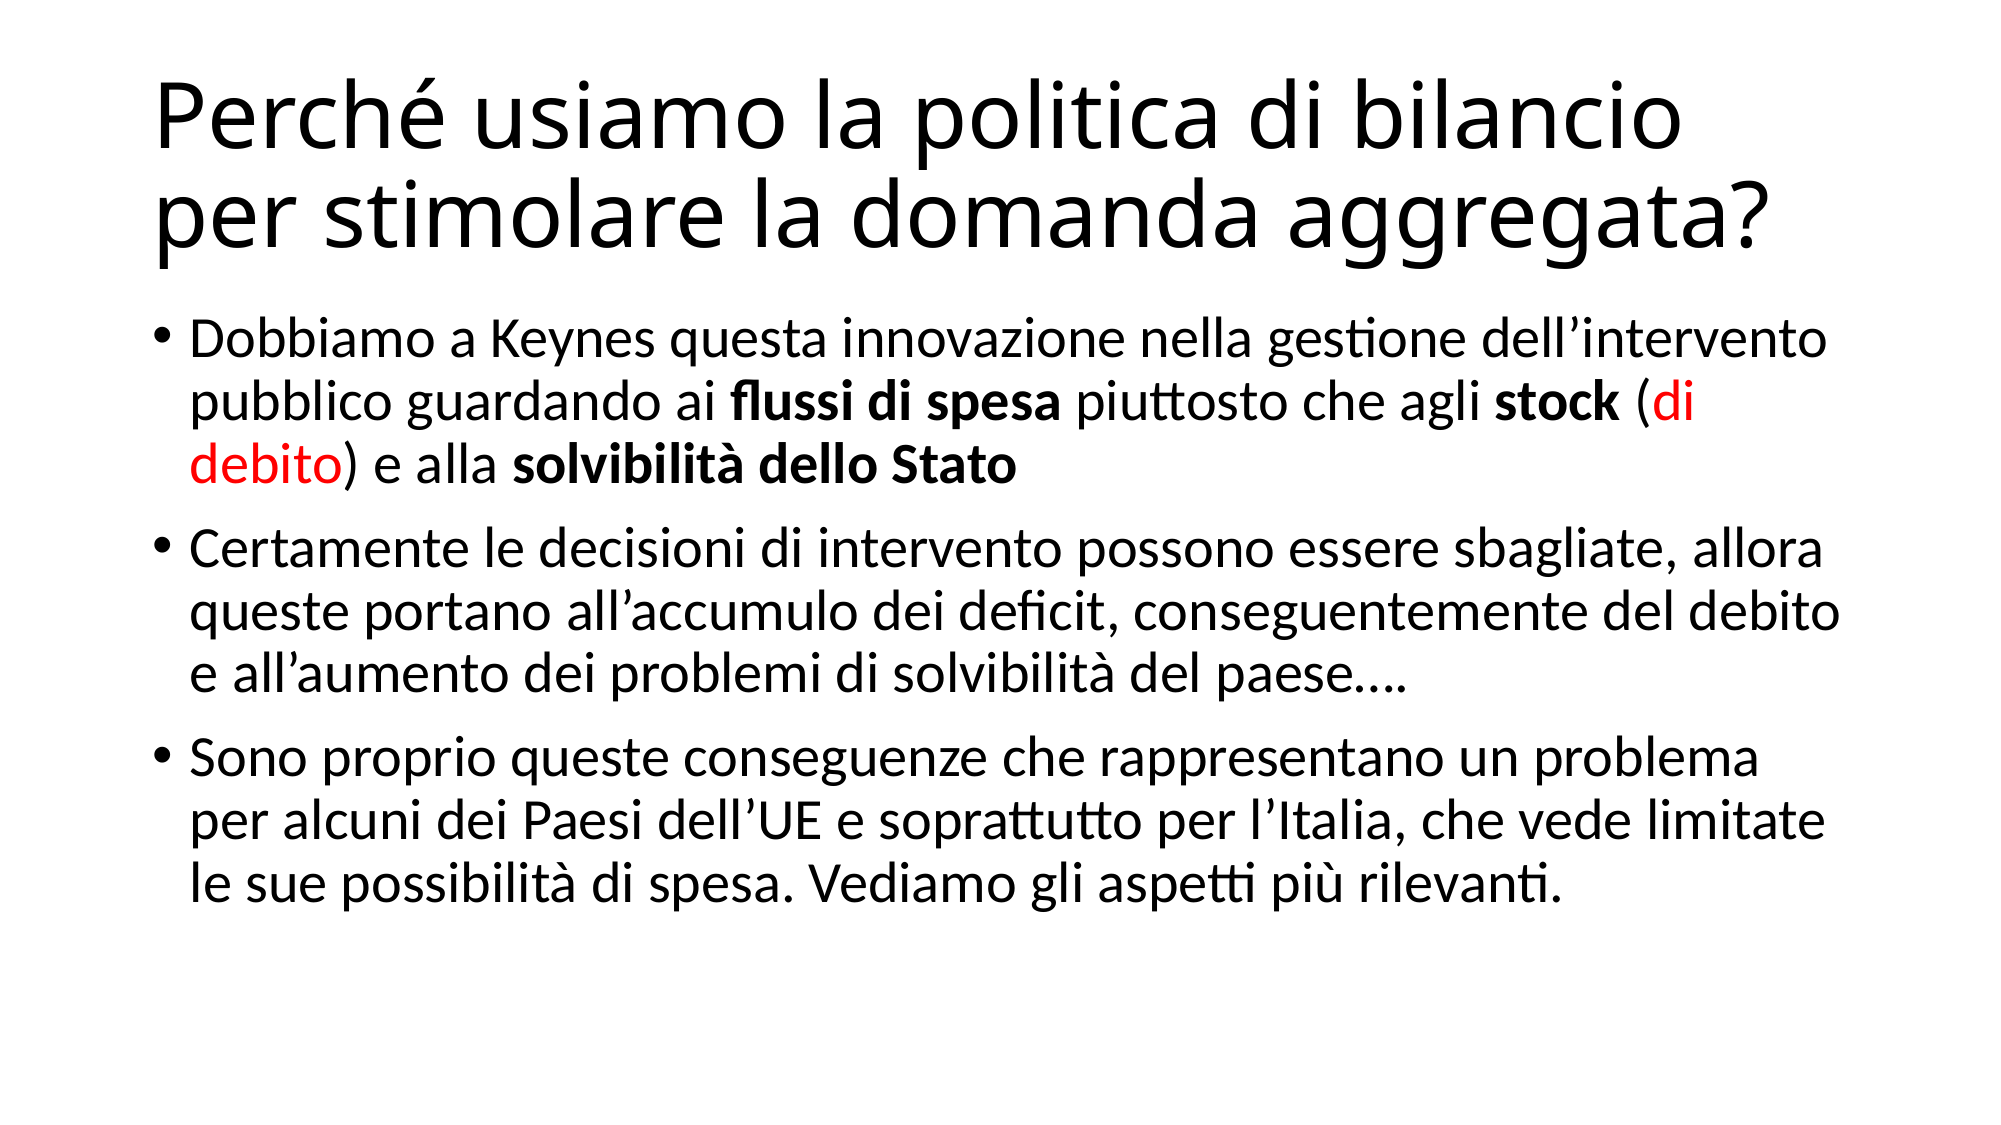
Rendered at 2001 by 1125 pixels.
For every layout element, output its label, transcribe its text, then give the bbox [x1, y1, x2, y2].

list Dobbiamo a Keynes questa innovazione nella gestione dell’intervento pubblico guardando ai flussi di spesa piuttosto che agli stock (di debito) e alla solvibilità dello Stato Certamente le decisioni di intervento possono essere sbagliate, allora queste portano all’accumulo dei deficit, conseguentemente del debito e all’aumento dei problemi di solvibilità del paese…. Sono proprio queste conseguenze che rappresentano un problema per alcuni dei Paesi dell’UE e soprattutto per l’Italia, che vede limitate le sue possibilità di spesa. Vediamo gli aspetti più rilevanti. [137, 299, 1863, 1014]
title Perché usiamo la politica di bilancio per stimolare la domanda aggregata? [137, 59, 1863, 278]
